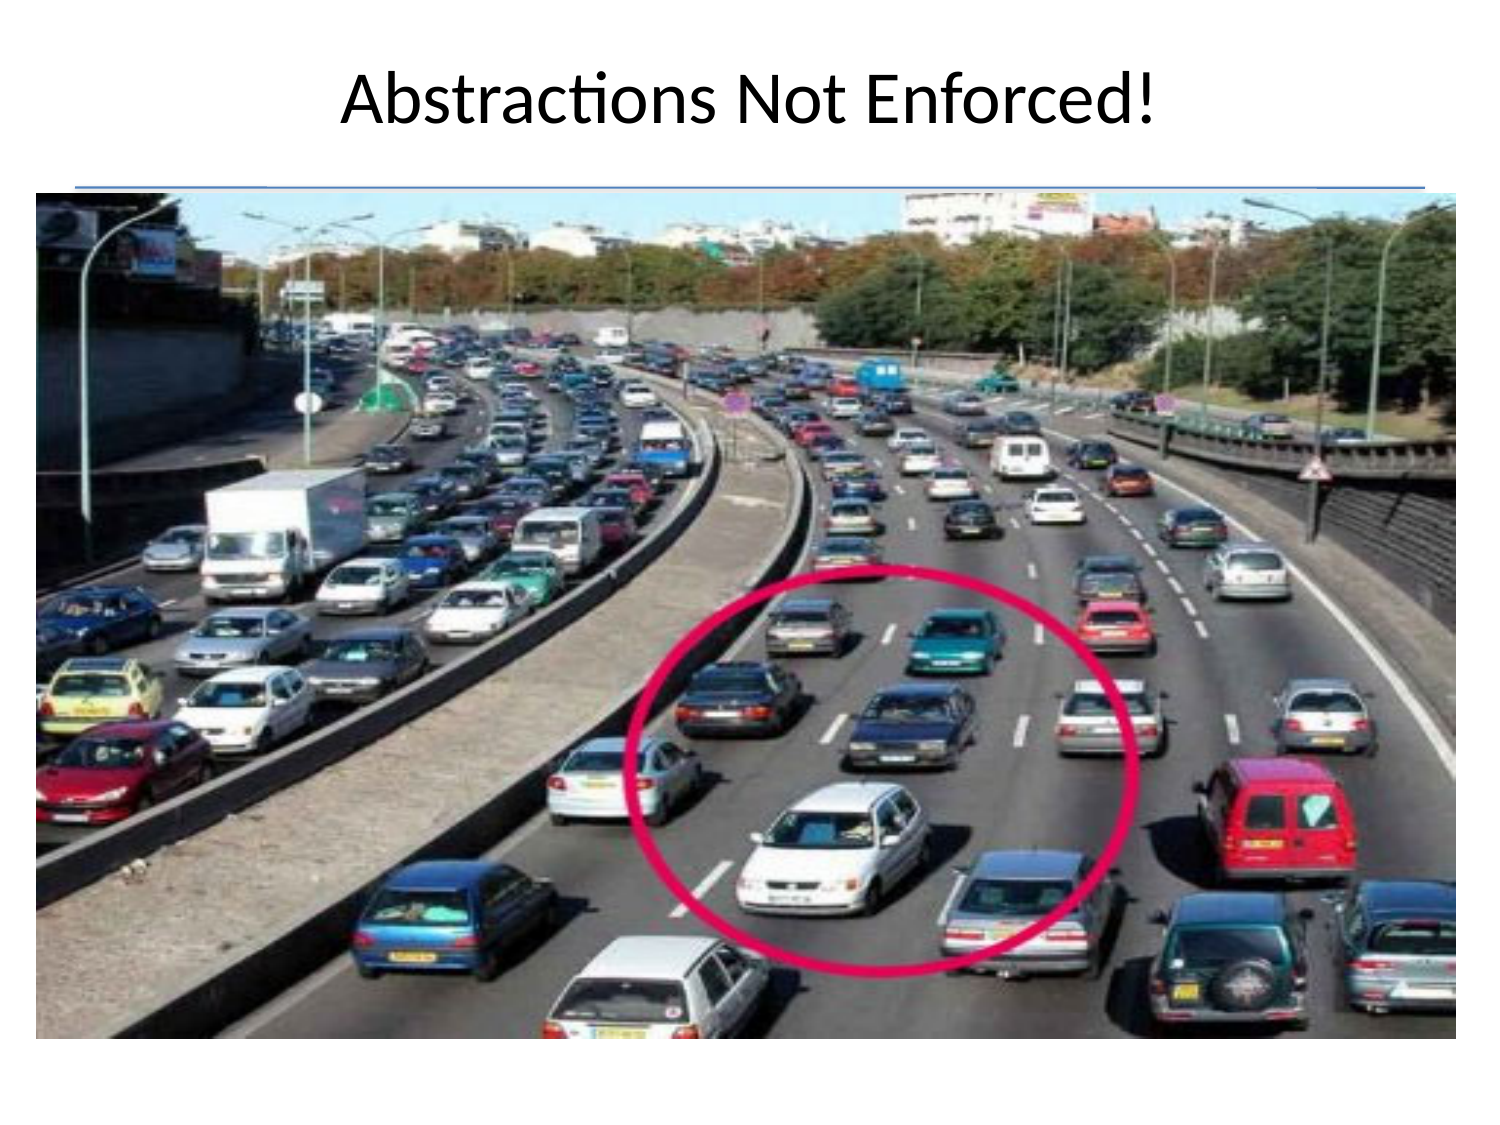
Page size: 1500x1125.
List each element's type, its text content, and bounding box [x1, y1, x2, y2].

title Abstractions Not Enforced! [75, 0, 1425, 188]
picture [36, 192, 1457, 1040]
